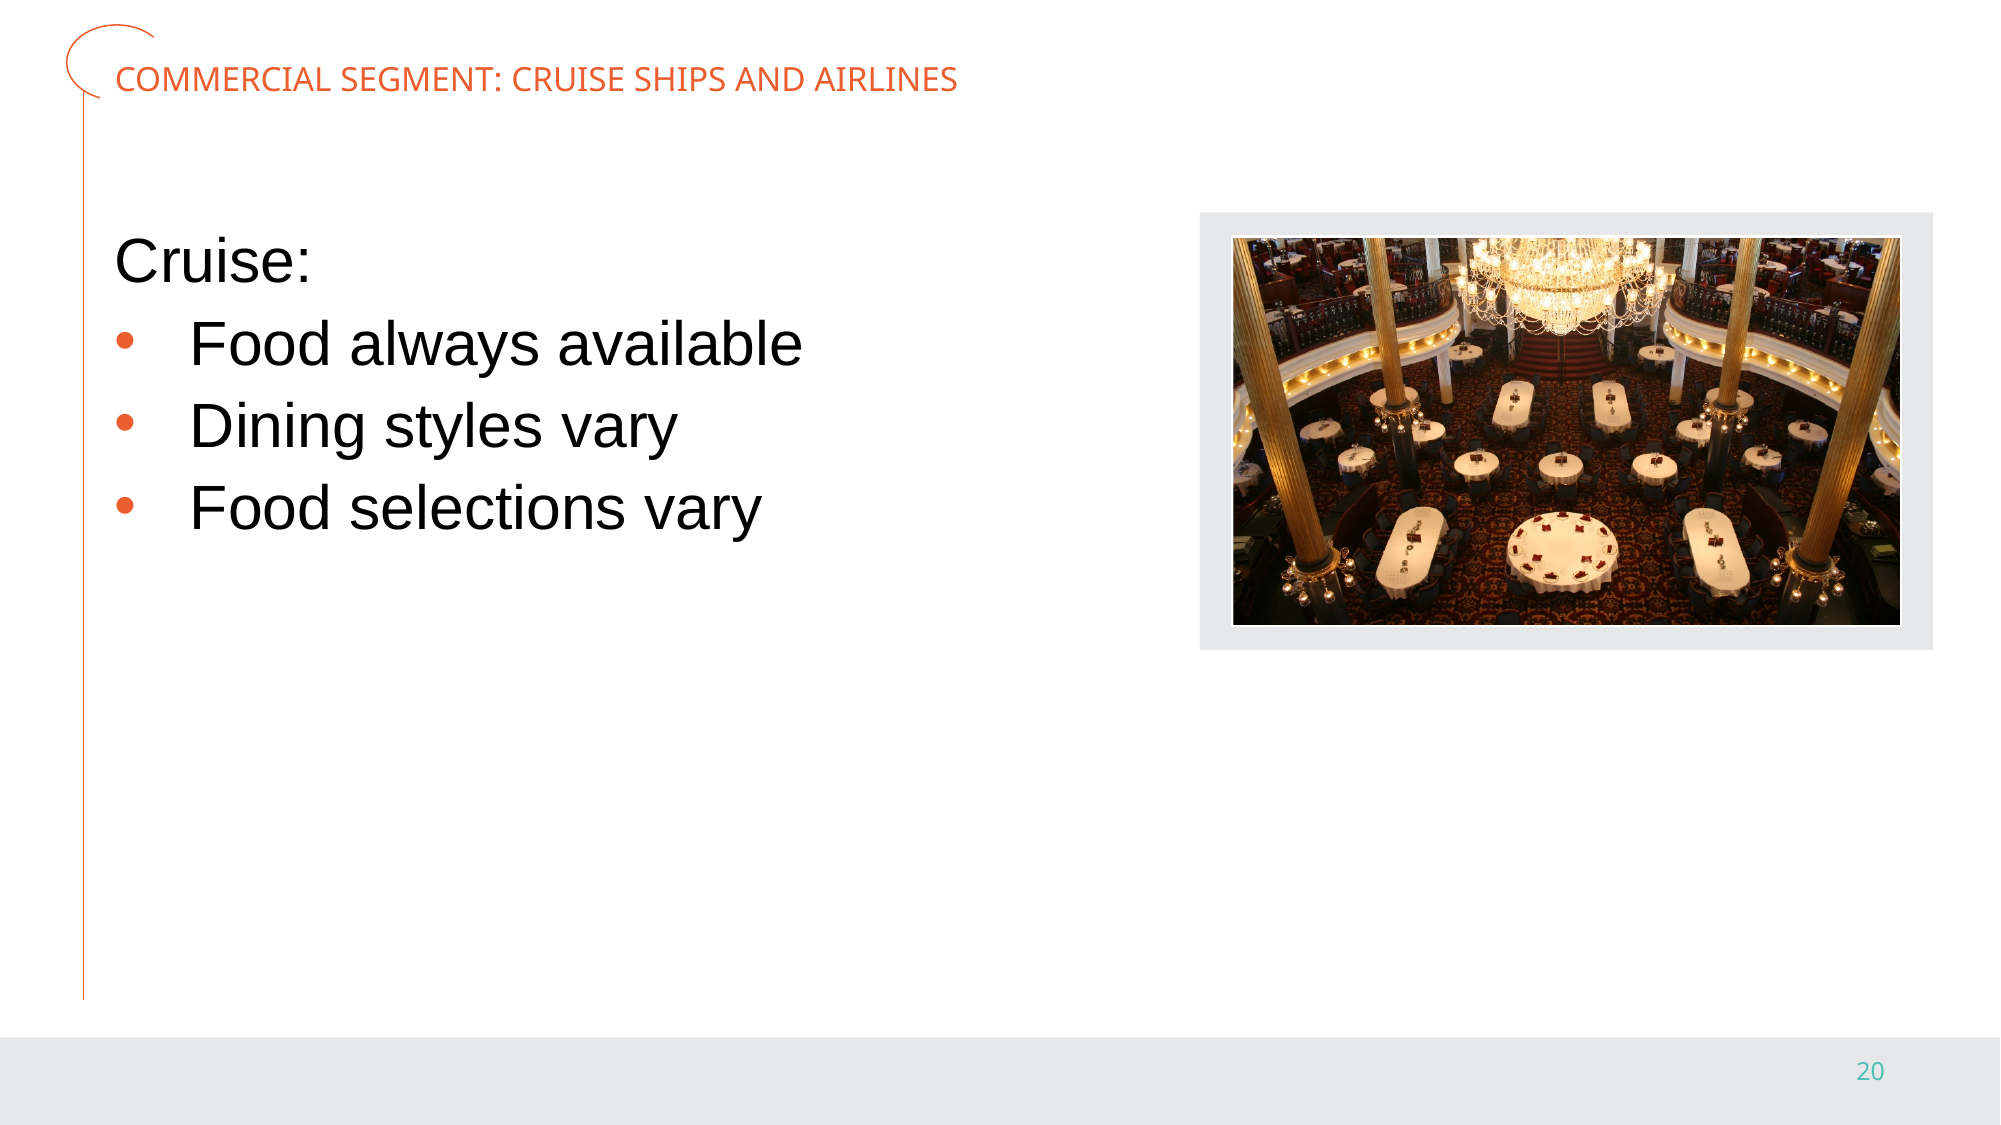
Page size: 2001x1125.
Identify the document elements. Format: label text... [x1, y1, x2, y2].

list Cruise: Food always available Dining styles vary Food selections vary [99, 212, 1167, 1000]
picture [1233, 237, 1901, 626]
slide_number ‹#› [1433, 1042, 1900, 1103]
title COMMERCIAL SEGMENT: CRUISE SHIPS AND AIRLINES [99, 45, 1900, 125]
